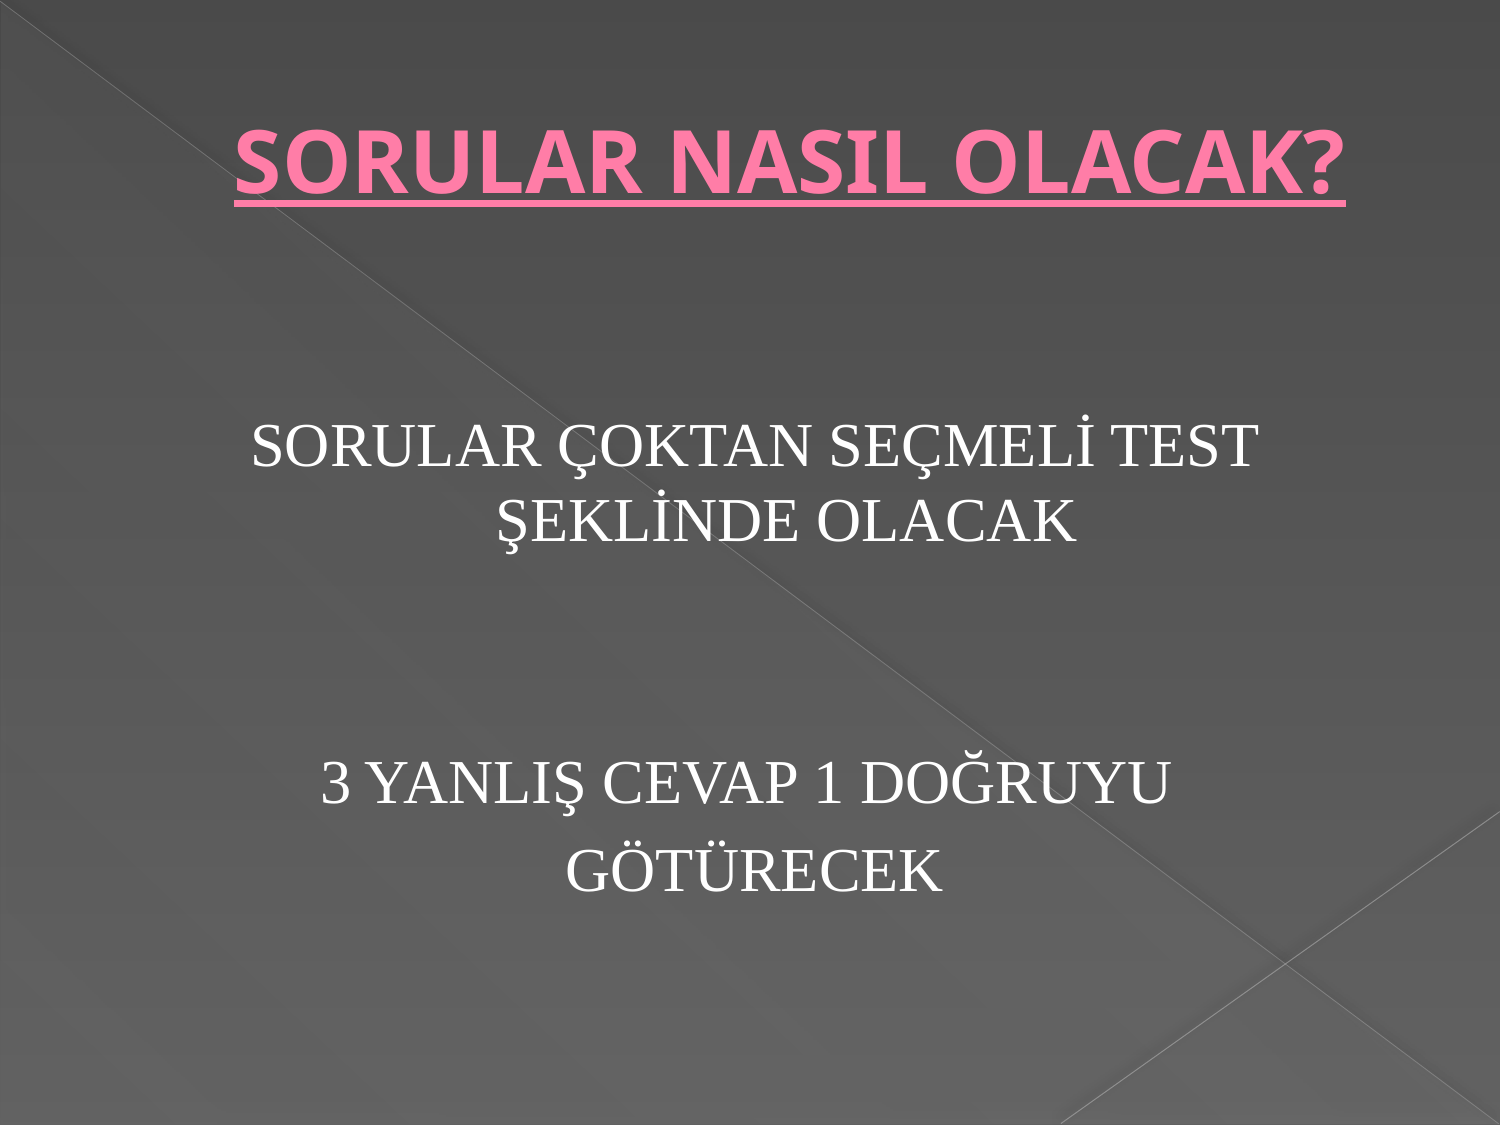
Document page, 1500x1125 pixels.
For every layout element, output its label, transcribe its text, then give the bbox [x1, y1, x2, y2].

title SORULAR NASIL OLACAK? [75, 43, 1425, 274]
list SORULAR ÇOKTAN SEÇMELİ TEST ŞEKLİNDE OLACAK 3 YANLIŞ CEVAP 1 DOĞRUYU GÖTÜRECEK [75, 308, 1425, 1059]
